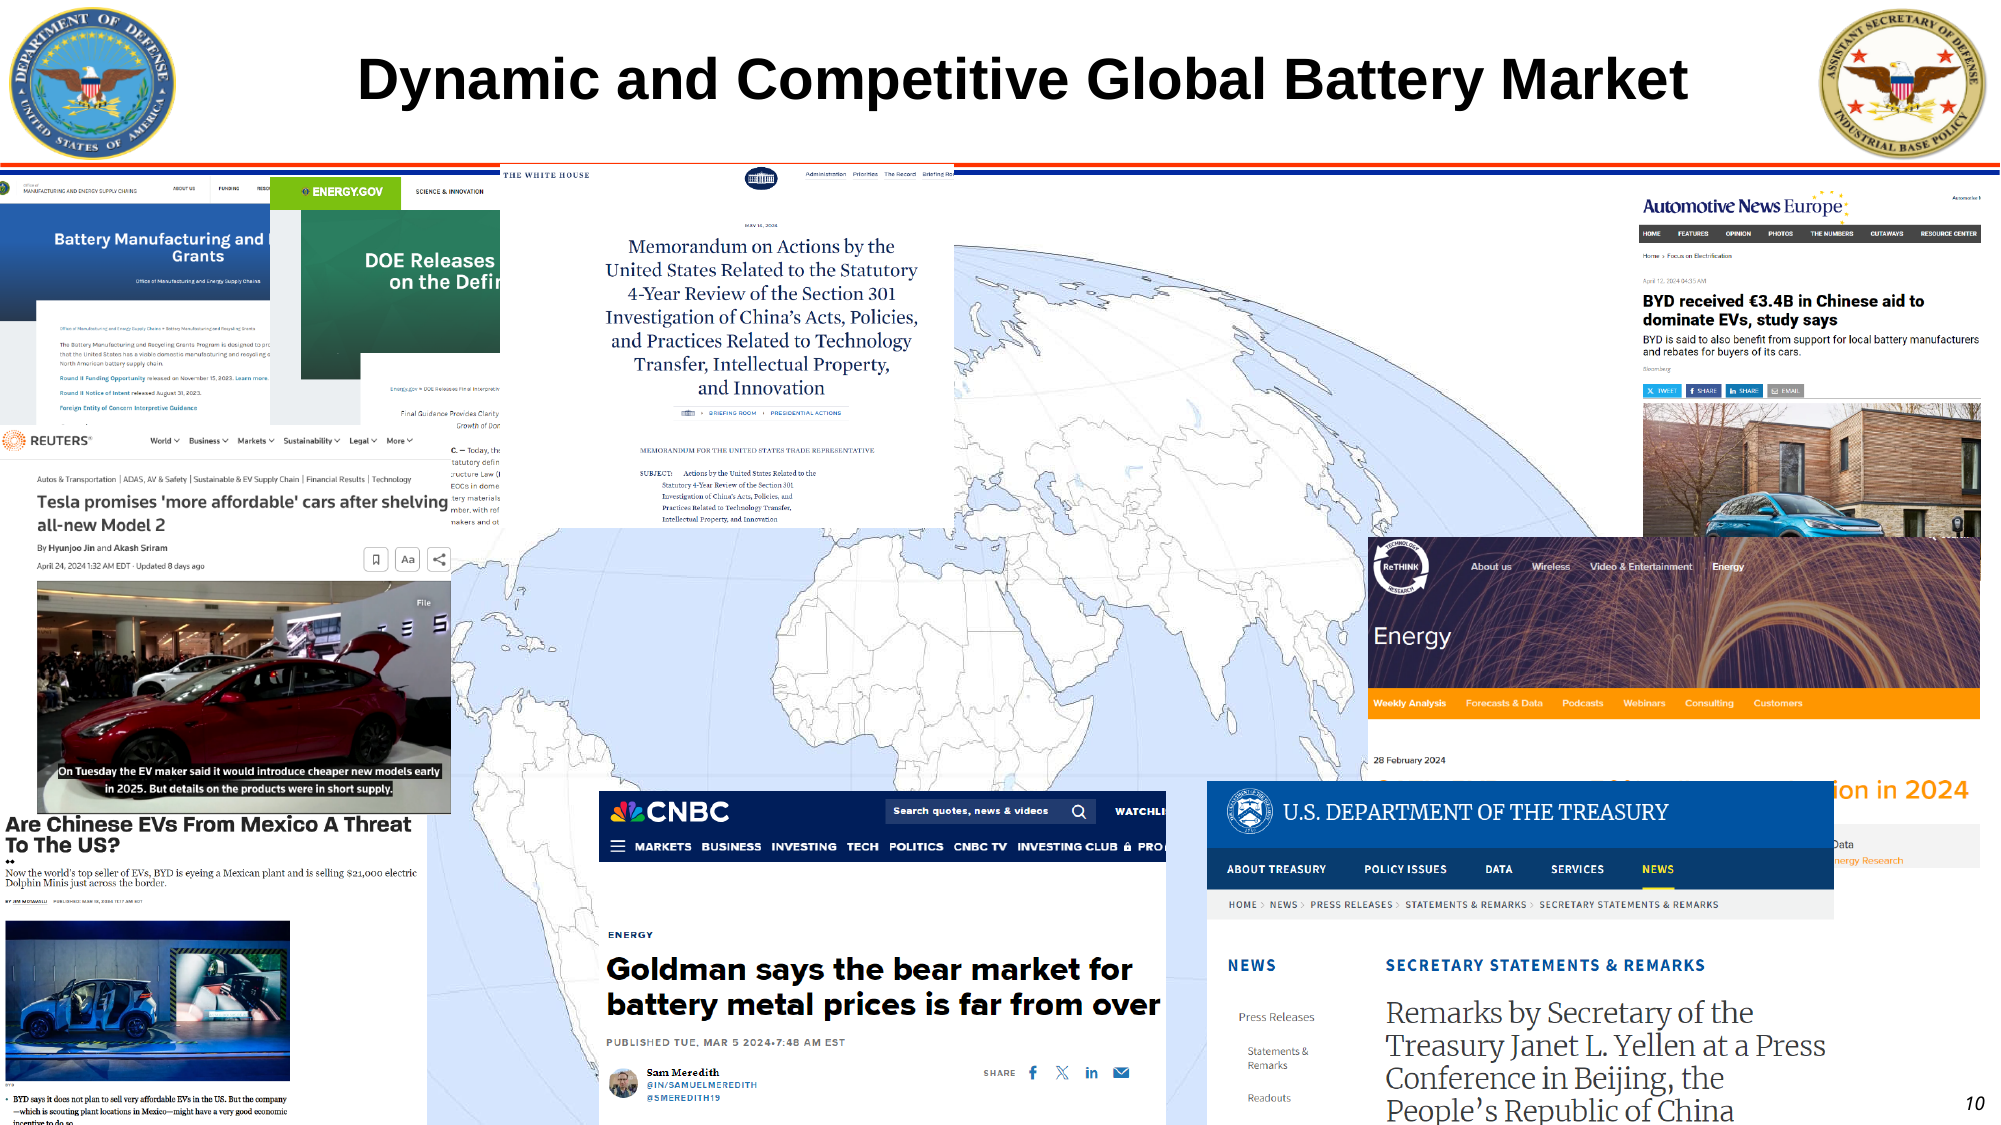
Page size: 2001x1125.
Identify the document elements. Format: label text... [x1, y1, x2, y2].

picture [0, 163, 1982, 1125]
picture [9, 7, 176, 160]
slide_number 10 [1838, 1084, 2000, 1125]
title Dynamic and Competitive Global Battery Market [223, 0, 1825, 165]
picture [1825, 4, 1993, 165]
